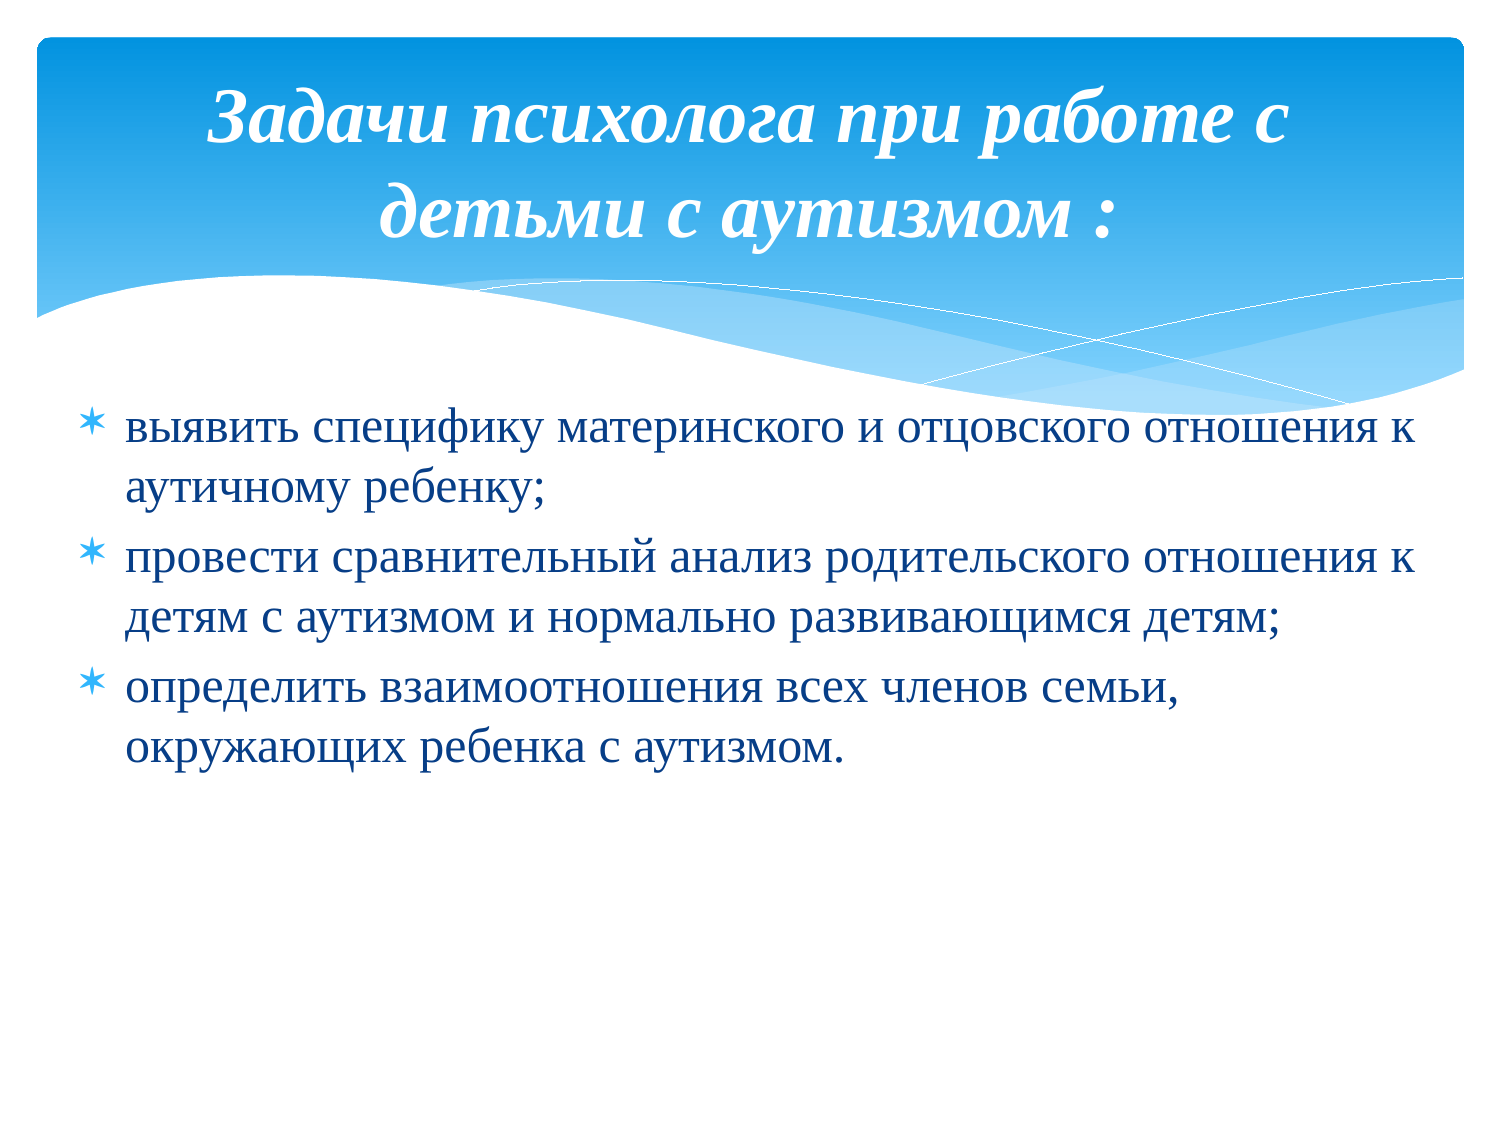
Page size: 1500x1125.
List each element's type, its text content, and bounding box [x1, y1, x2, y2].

title Задачи психолога при работе с детьми с аутизмом : [75, 55, 1425, 261]
list выявить специфику материнского и отцовского отношения к аутичному ребенку; провести сравнительный анализ родительского отношения к детям с аутизмом и нормально развивающимся детям; определить взаимоотношения всех членов семьи, окружающих ребенка с аутизмом. [64, 385, 1447, 1005]
